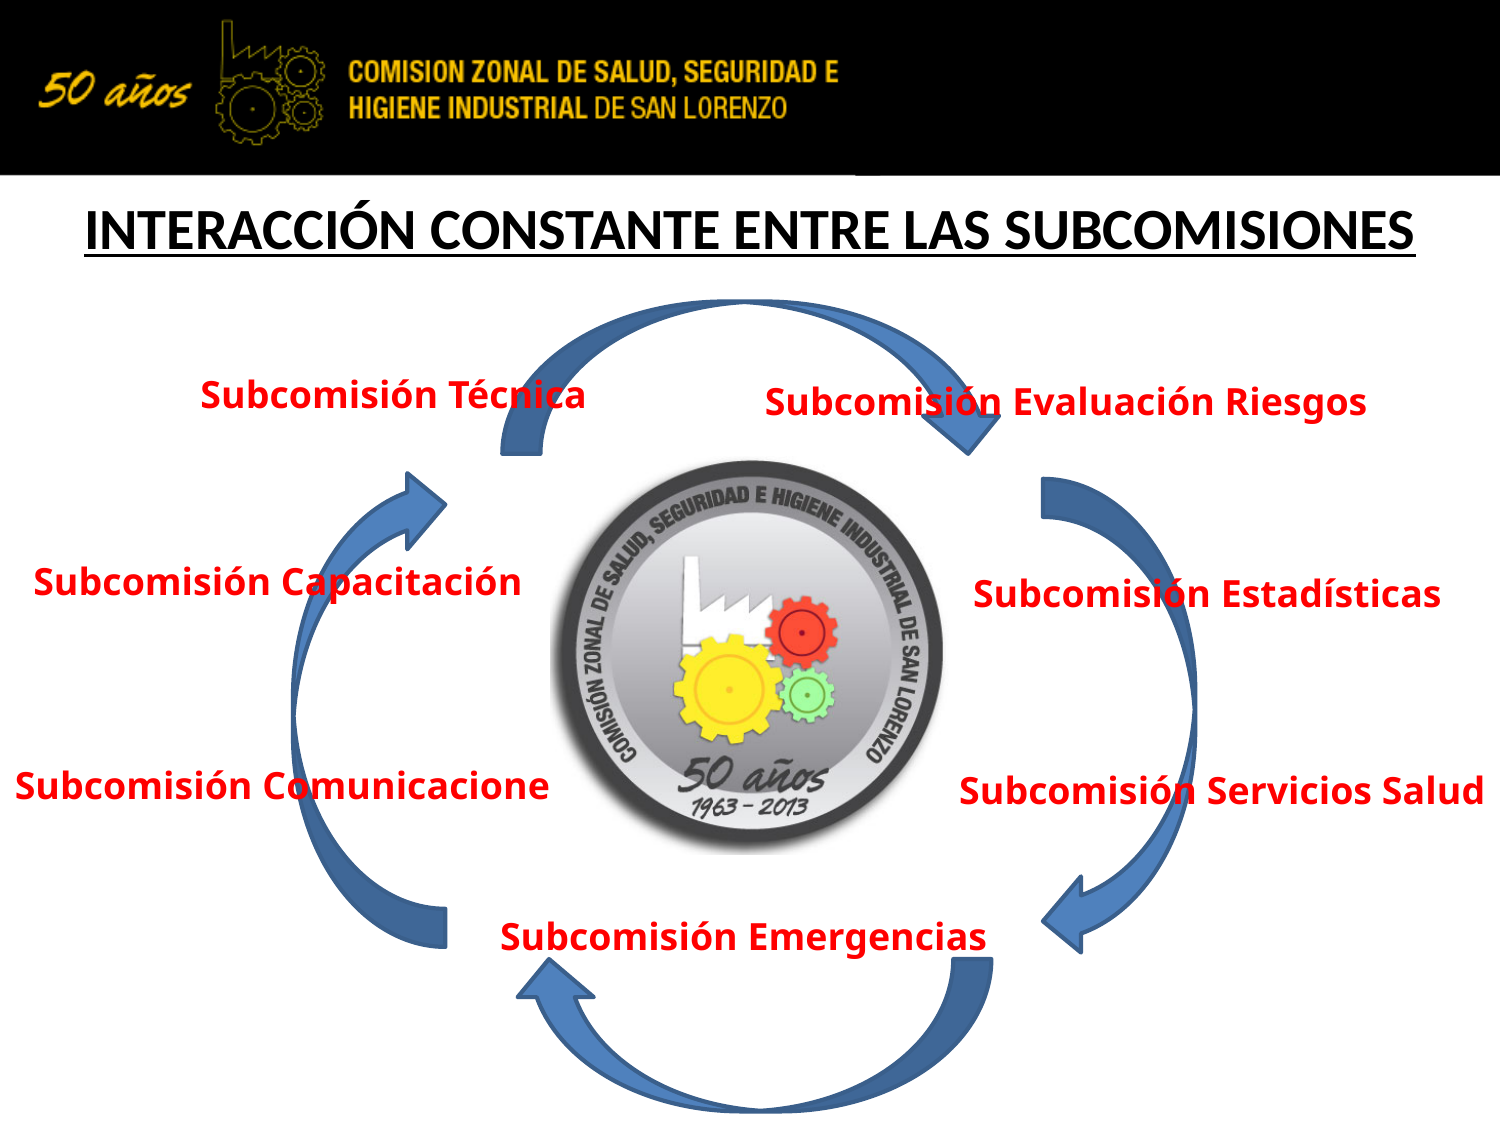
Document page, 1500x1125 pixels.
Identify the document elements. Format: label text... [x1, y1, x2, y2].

text_box Subcomisión Servicios Salud [958, 760, 1500, 820]
text_box [543, 299, 955, 371]
text_box [290, 611, 325, 754]
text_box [0, 0, 1500, 177]
text_box Subcomisión Estadísticas [958, 562, 1462, 623]
text_box [515, 966, 994, 1114]
text_box [333, 471, 448, 550]
text_box [500, 423, 548, 456]
picture [550, 456, 953, 855]
text_box [1172, 623, 1198, 760]
text_box [1040, 476, 1167, 562]
text_box [1040, 820, 1183, 955]
text_box Subcomisión Capacitación [18, 550, 545, 611]
text_box Subcomisión Evaluación Riesgos [750, 371, 1390, 431]
text_box Subcomisión Comunicaciones [0, 754, 545, 815]
text_box [937, 431, 990, 456]
text_box Subcomisión Emergencias [485, 905, 1010, 966]
text_box [302, 815, 448, 949]
text_box Subcomisión Técnica [185, 363, 610, 423]
text_box INTERACCIÓN CONSTANTE ENTRE LAS SUBCOMISIONES [0, 184, 1500, 269]
